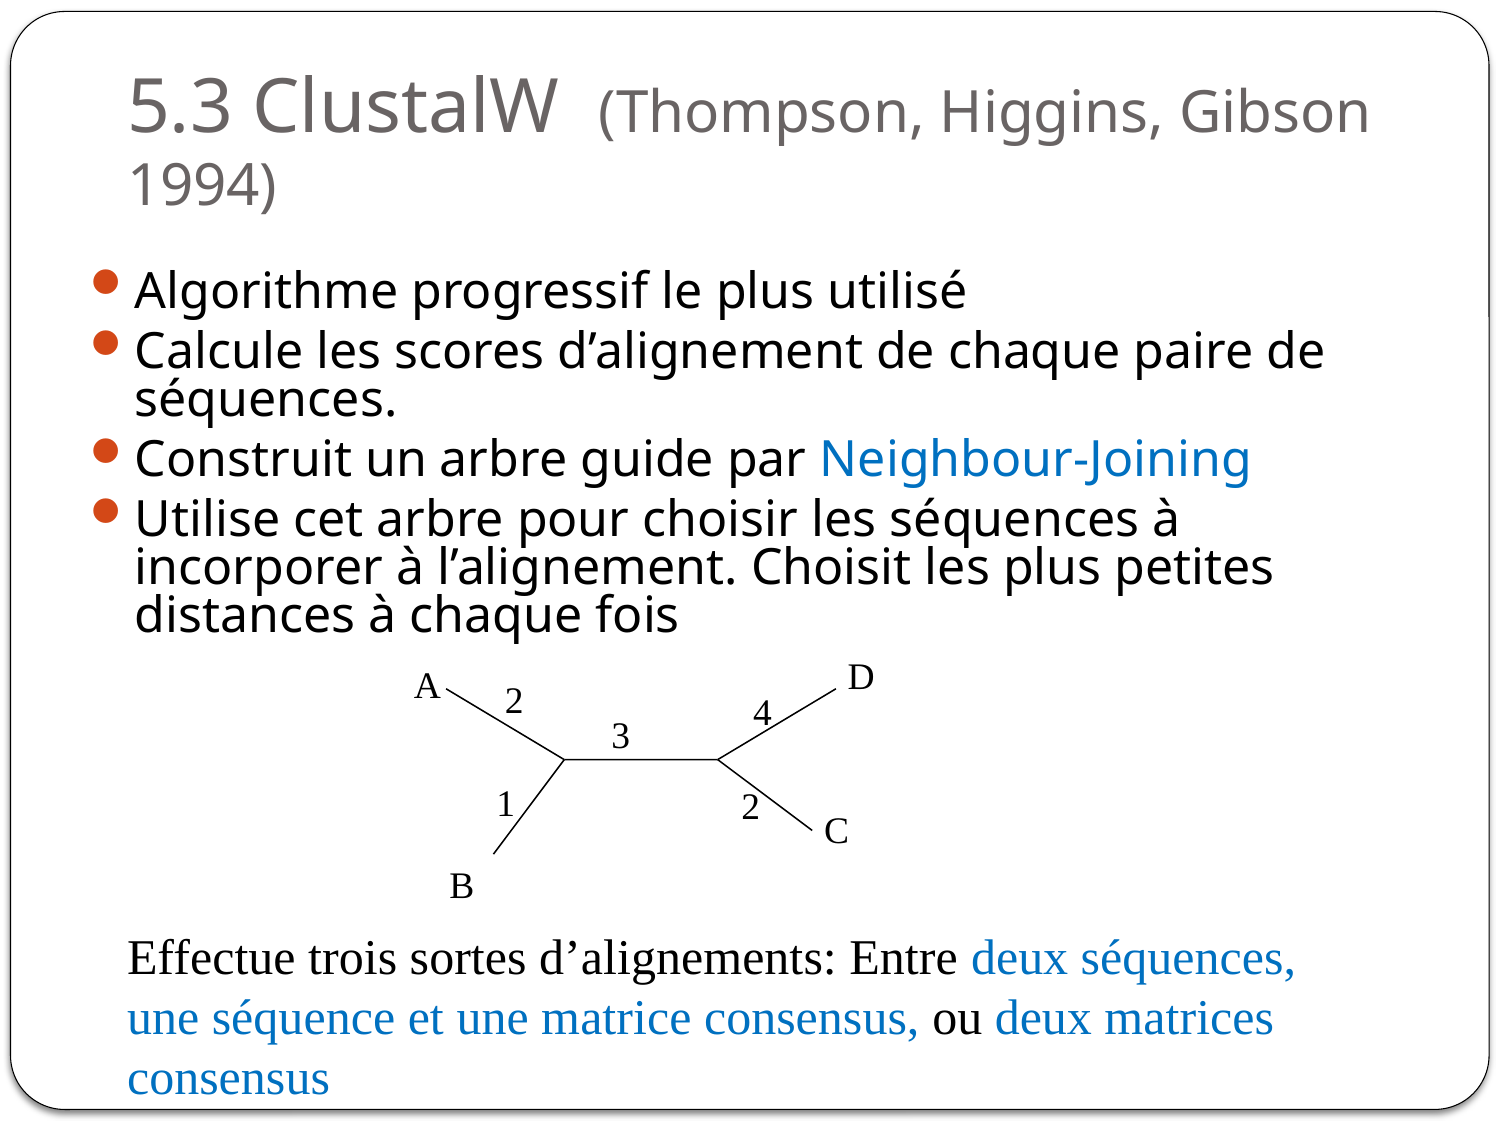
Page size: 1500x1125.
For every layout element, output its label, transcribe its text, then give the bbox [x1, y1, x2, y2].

text_box A [399, 653, 456, 714]
text_box D [832, 645, 890, 705]
text_box B [434, 854, 490, 914]
text_box 1 [481, 771, 531, 832]
title 5.3 ClustalW (Thompson, Higgins, Gibson 1994) [112, 45, 1471, 233]
text_box 2 [490, 668, 539, 729]
text_box 4 [738, 680, 787, 741]
text_box C [809, 798, 865, 859]
text_box 2 [726, 774, 775, 835]
text_box 3 [596, 704, 645, 764]
list Algorithme progressif le plus utilisé Calcule les scores d’alignement de chaque paire de séquences. Construit un arbre guide par Neighbour-Joining Utilise cet arbre pour choisir les séquences à incorporer à l’alignement. Choisit les plus petites distances à chaque fois [75, 262, 1424, 638]
text_box Effectue trois sortes d’alignements: Entre deux séquences, une séquence et une matrice consensus, ou deux matrices consensus [112, 916, 1388, 1112]
